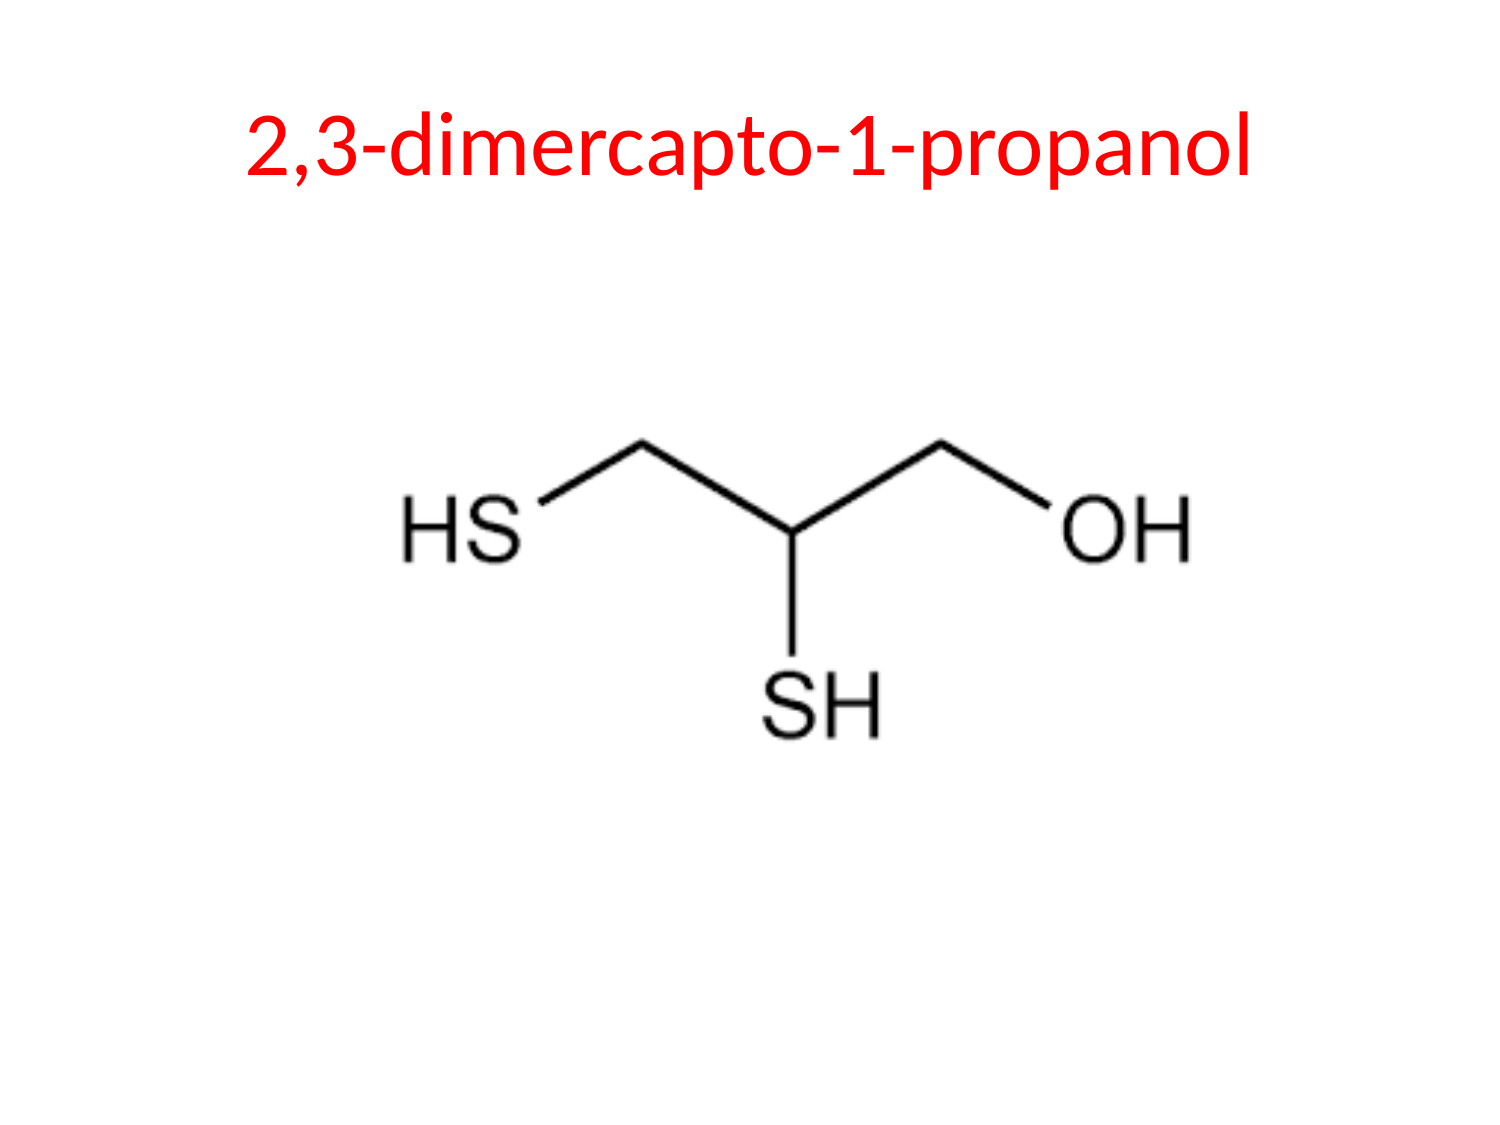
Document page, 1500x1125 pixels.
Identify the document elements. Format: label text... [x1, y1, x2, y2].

picture [362, 362, 1255, 856]
title 2,3-dimercapto-1-propanol [75, 45, 1425, 233]
